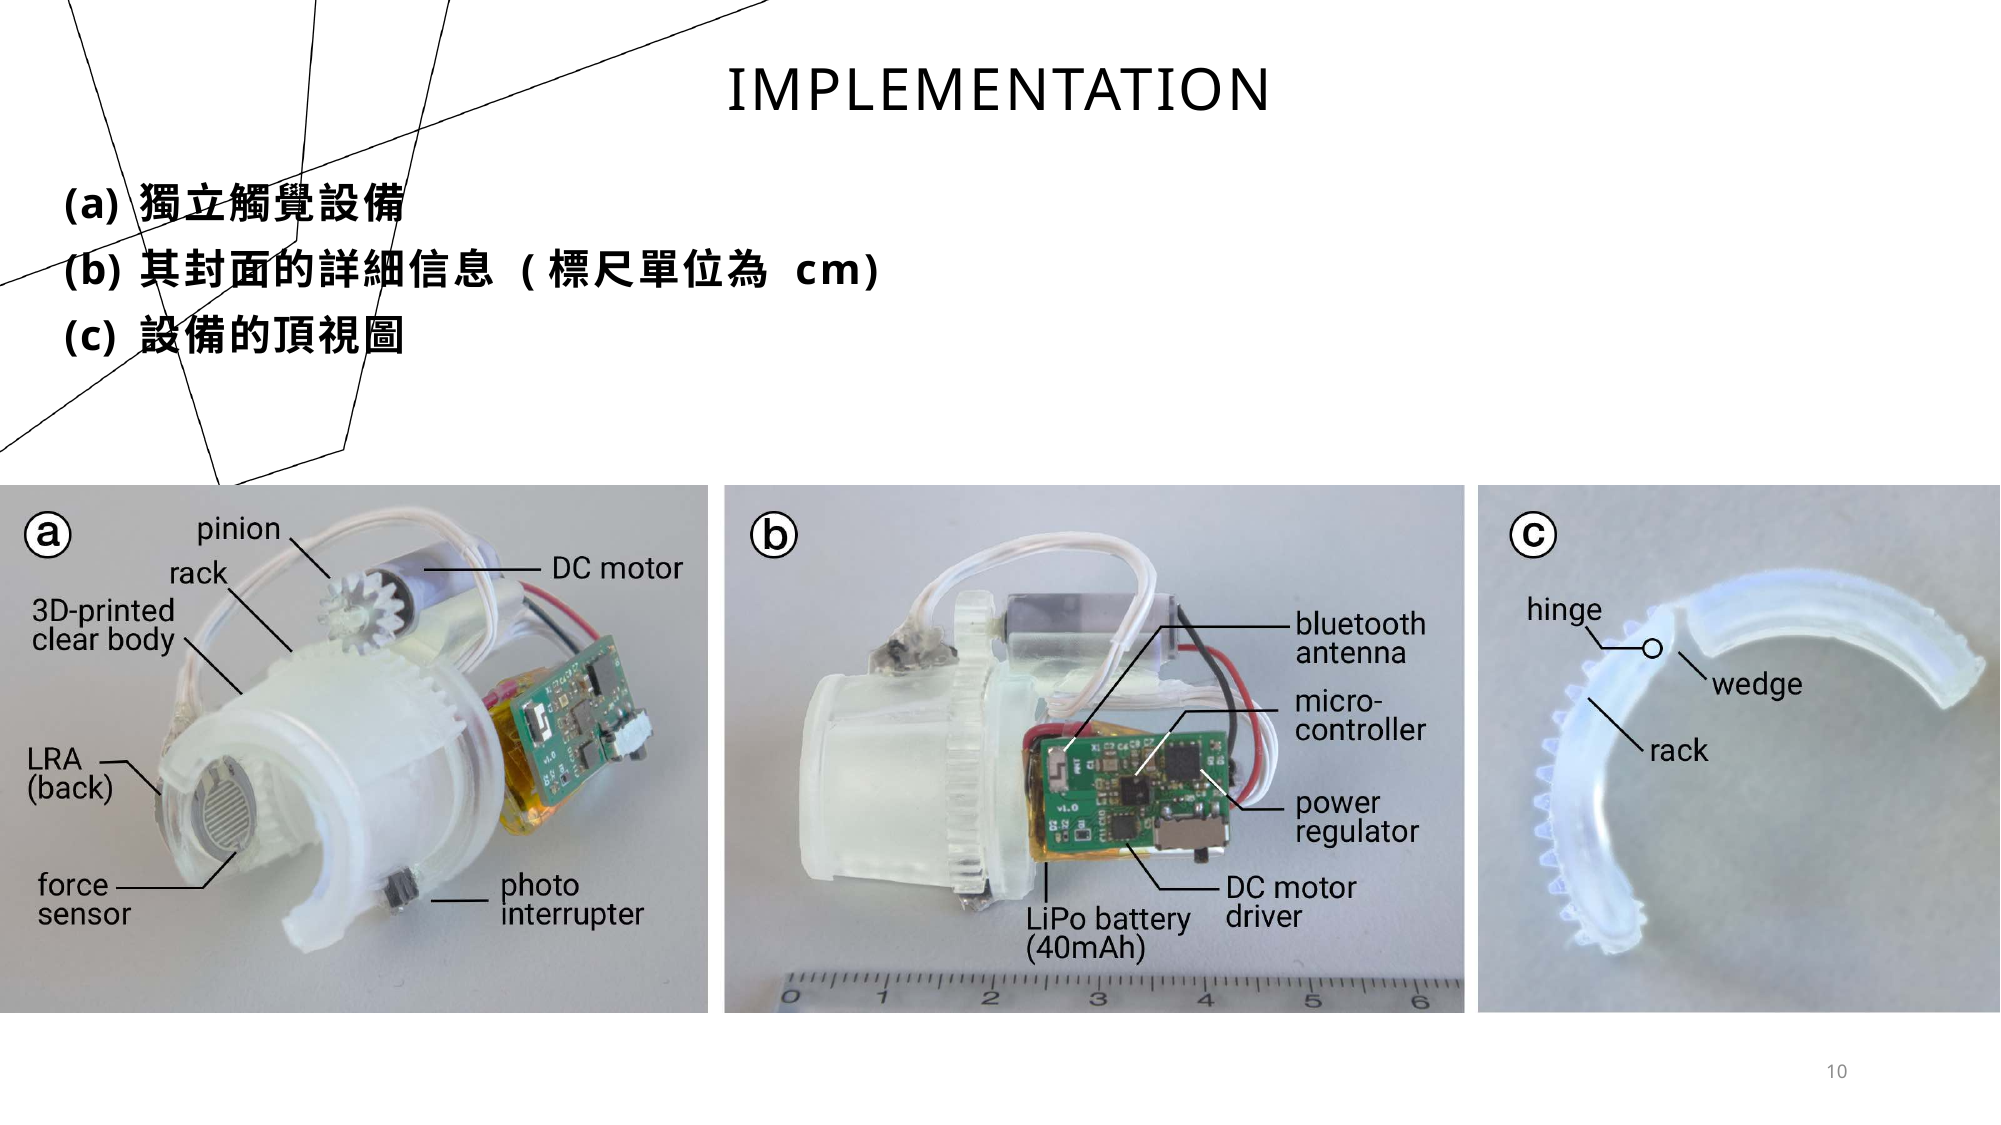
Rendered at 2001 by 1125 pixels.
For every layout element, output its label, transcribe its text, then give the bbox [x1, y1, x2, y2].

list 獨立觸覺設備 其封面的詳細信息 (標尺單位為 cm) 設備的頂視圖 [49, 175, 1923, 374]
slide_number 10 [1755, 1042, 1863, 1103]
title IMPLEMENTATION [706, 29, 1294, 131]
picture [0, 0, 2000, 1013]
